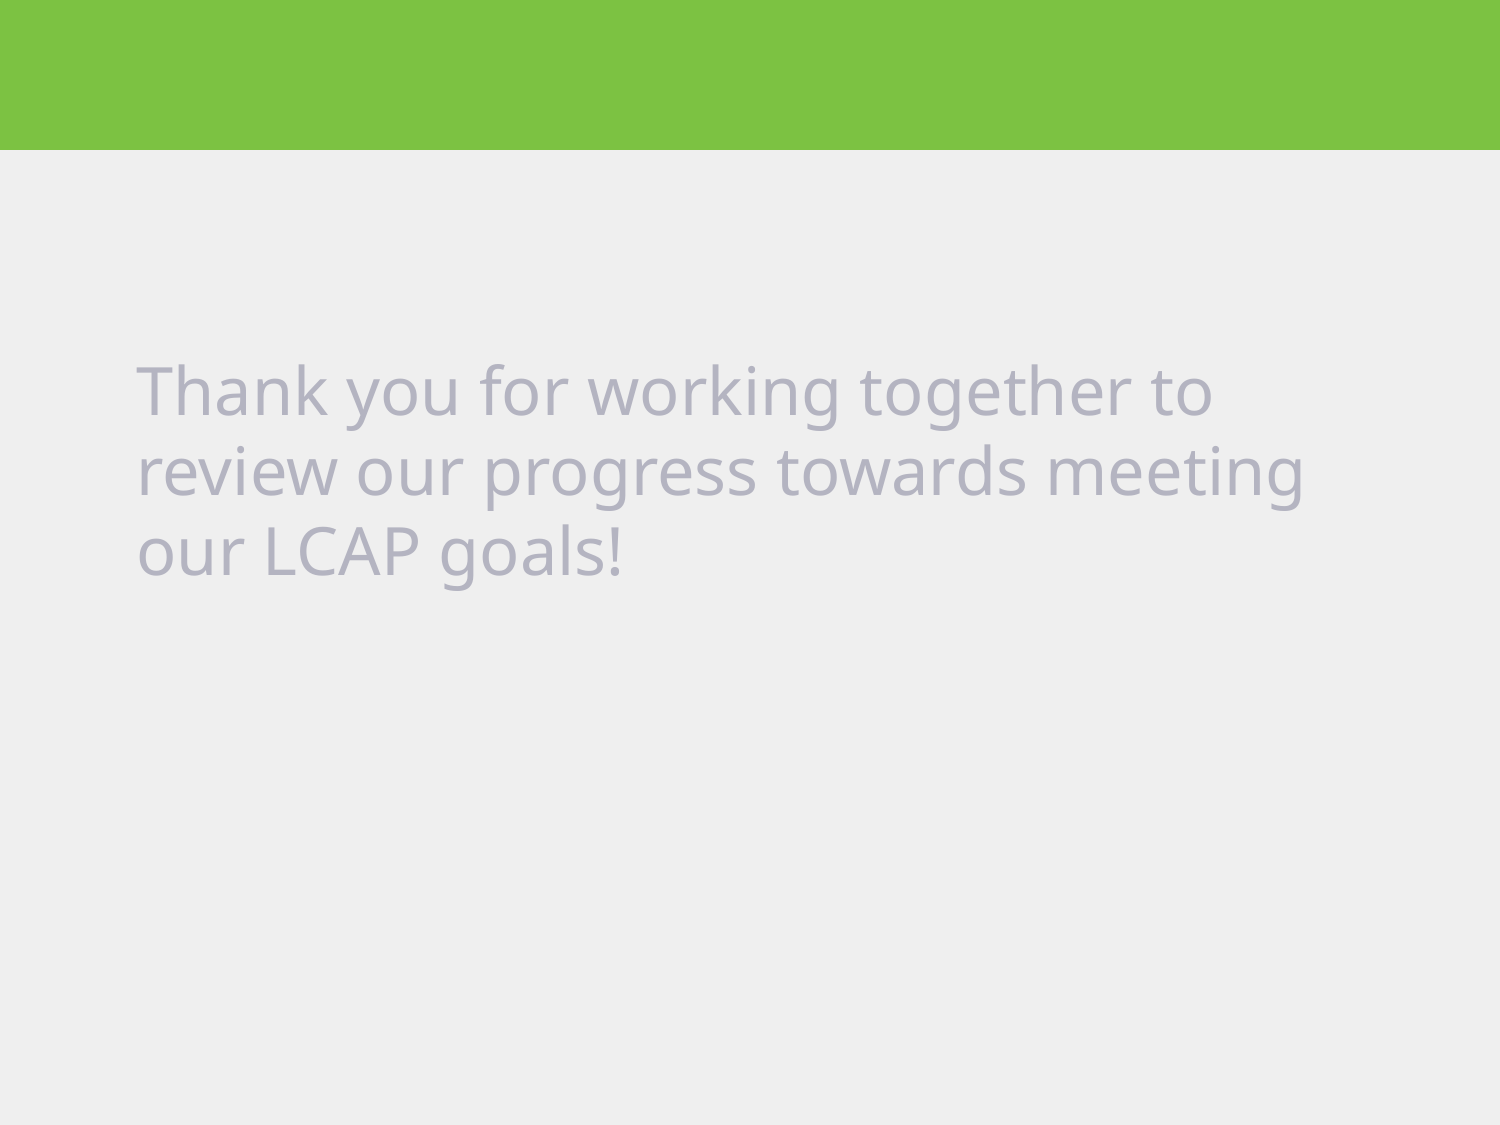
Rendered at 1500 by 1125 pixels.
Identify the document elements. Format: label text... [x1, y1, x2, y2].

title Thank you for working together to review our progress towards meeting our LCAP goals! [121, 341, 1425, 567]
